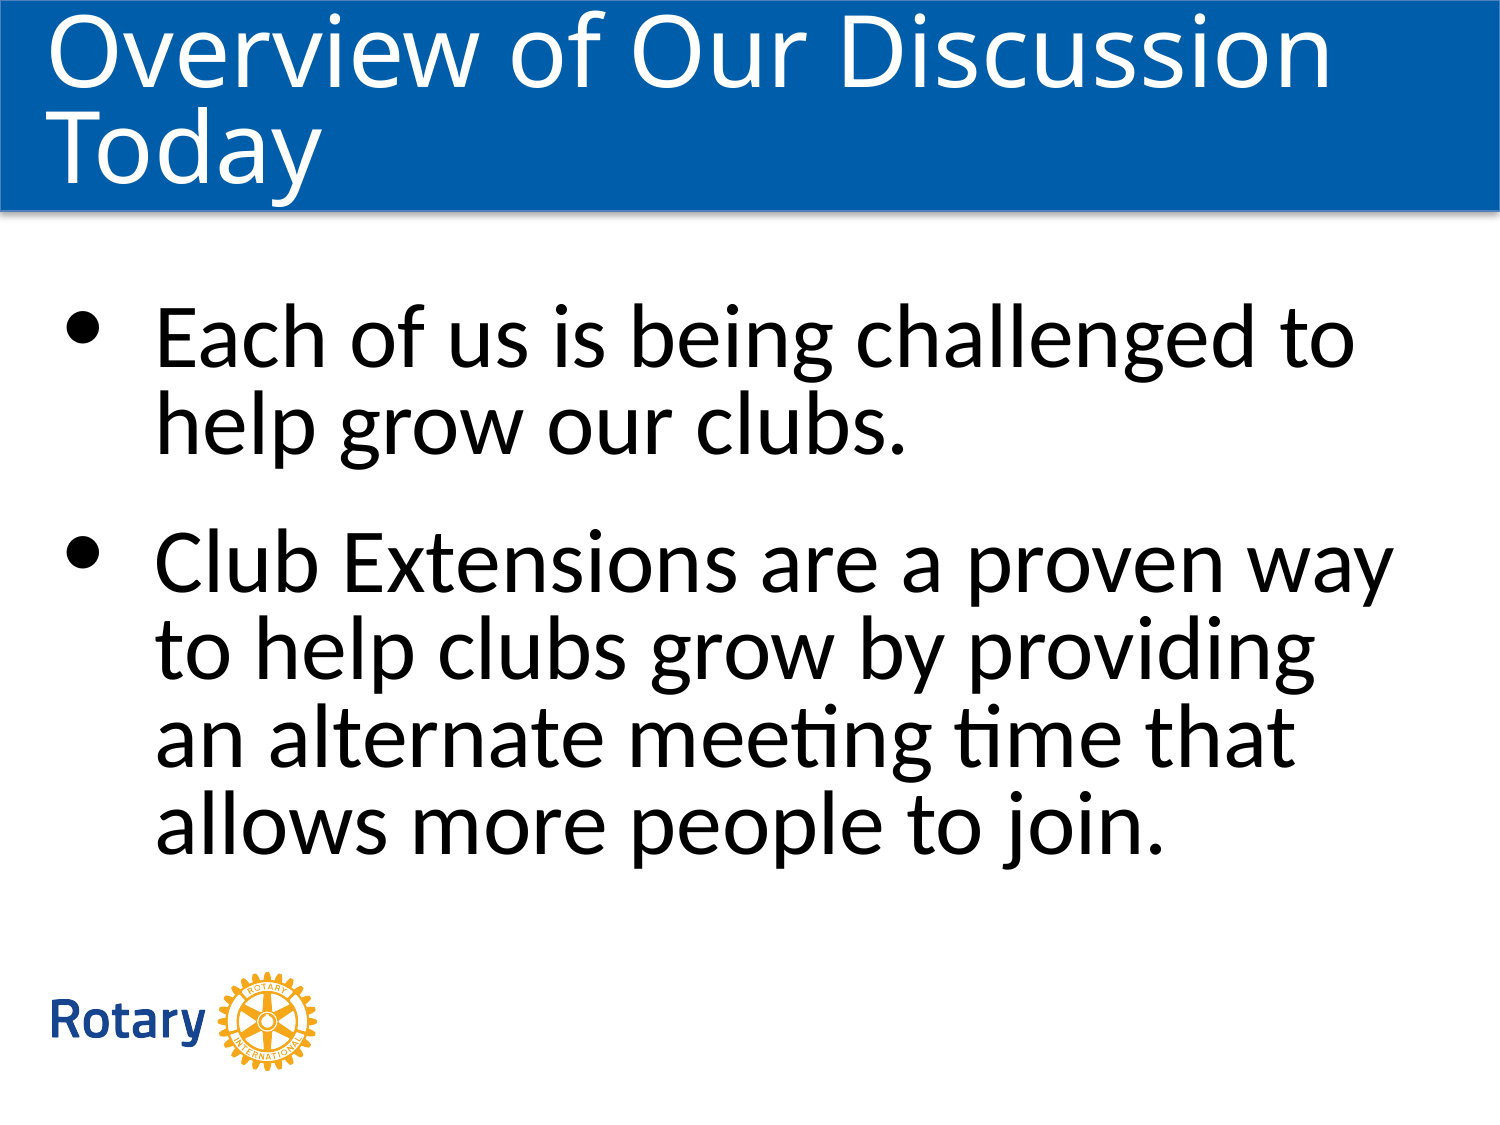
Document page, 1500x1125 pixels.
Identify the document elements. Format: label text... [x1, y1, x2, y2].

text_box Overview of Our Discussion Today [30, 35, 1469, 179]
picture [52, 972, 317, 1071]
text_box Each of us is being challenged to help grow our clubs. Club Extensions are a proven way to help clubs grow by providing an alternate meeting time that allows more people to join. [46, 290, 1446, 926]
